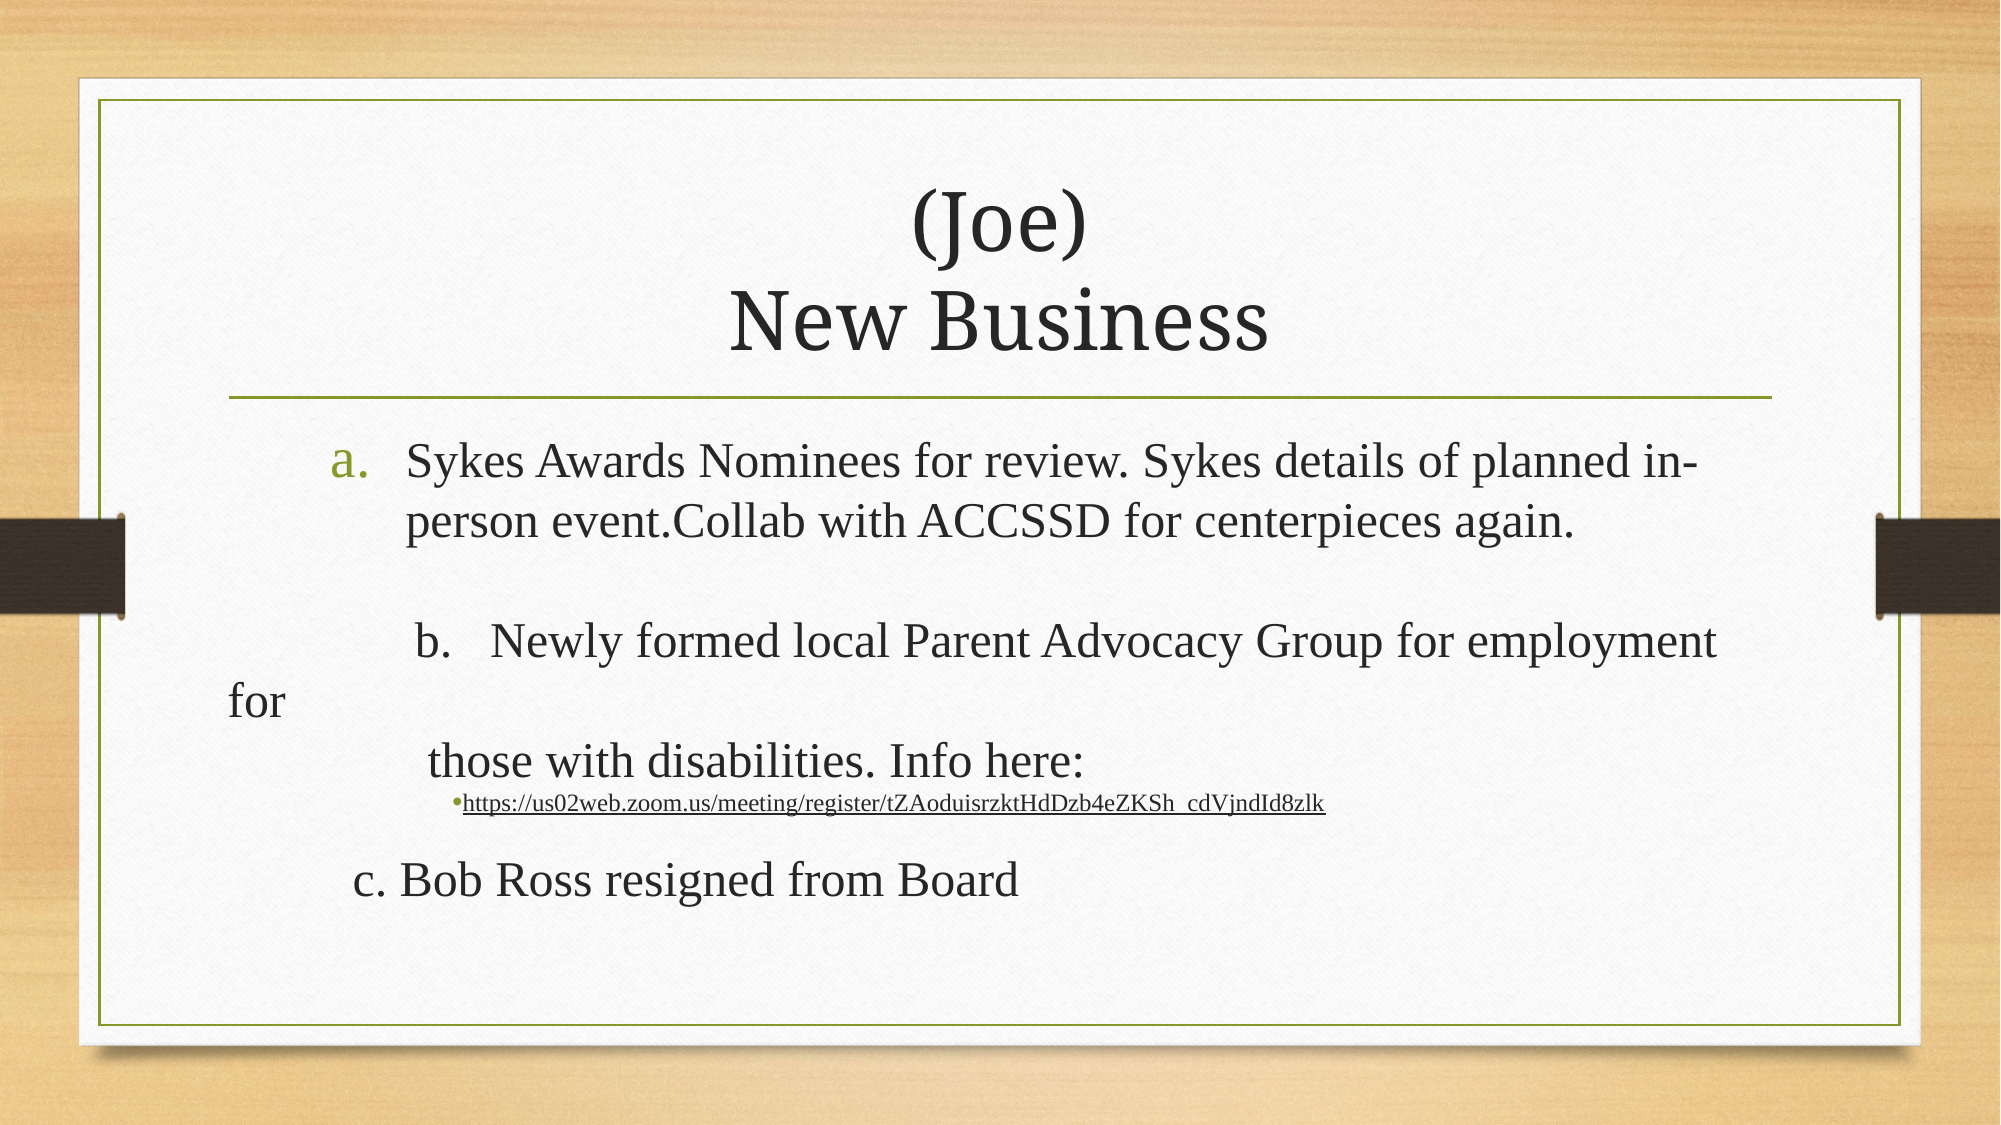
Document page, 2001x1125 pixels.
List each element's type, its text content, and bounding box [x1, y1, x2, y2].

title (Joe) New Business [212, 161, 1788, 375]
picture [0, 0, 2001, 1125]
list Sykes Awards Nominees for review. Sykes details of planned in-person event.Collab with ACCSSD for centerpieces again. b. Newly formed local Parent Advocacy Group for employment for those with disabilities. Info here: https://us02web.zoom.us/meeting/register/tZAoduisrzktHdDzb4eZKSh_cdVjndId8zlk c. Bob Ross resigned from Board [212, 419, 1788, 964]
